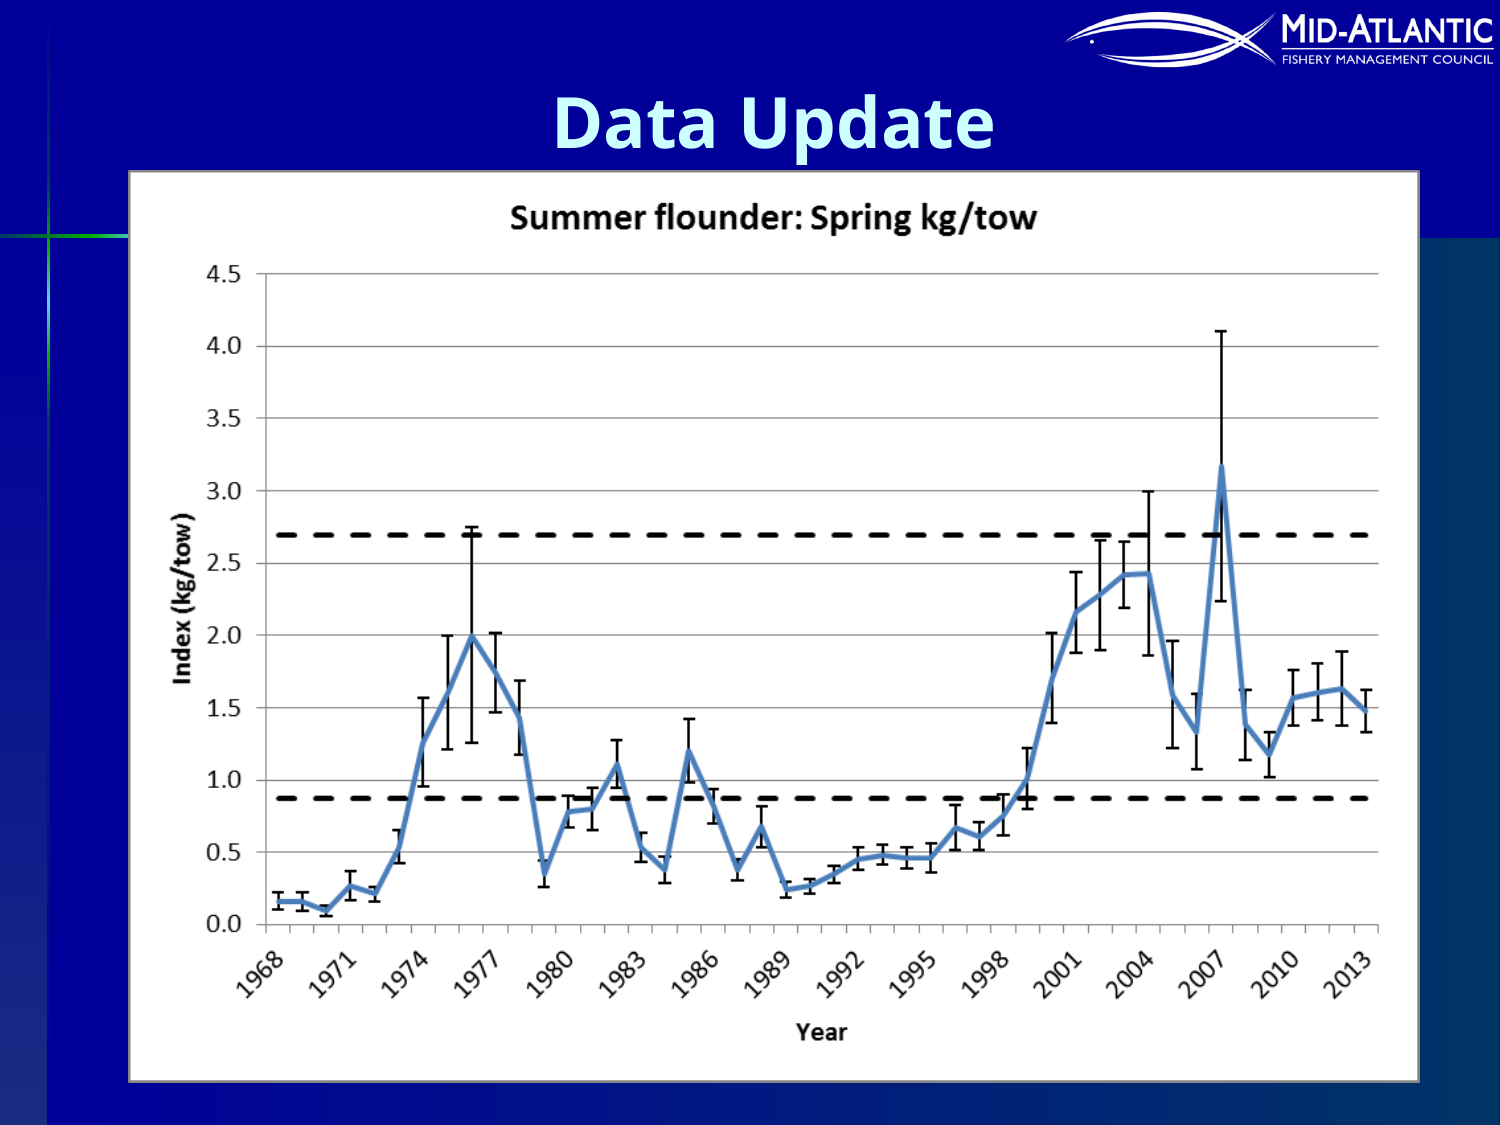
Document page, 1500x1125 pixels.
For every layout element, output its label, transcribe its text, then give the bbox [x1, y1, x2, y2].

picture [1061, 3, 1497, 76]
title Data Update [189, 50, 1359, 168]
picture [128, 170, 1420, 1083]
